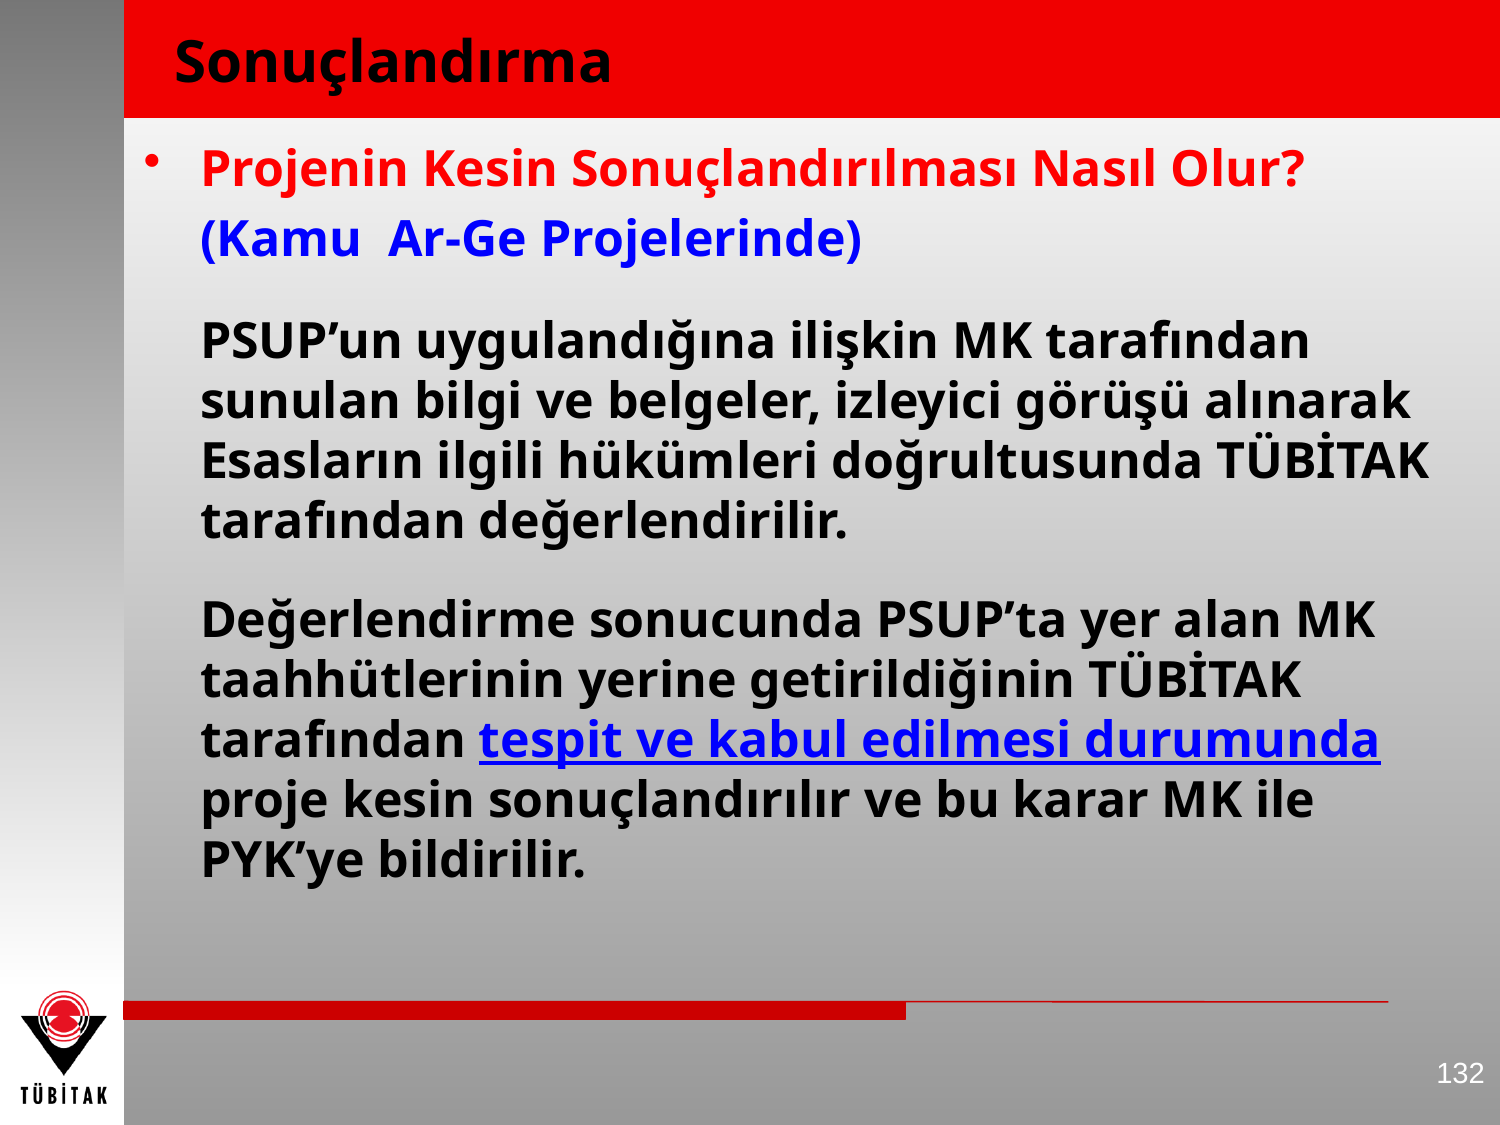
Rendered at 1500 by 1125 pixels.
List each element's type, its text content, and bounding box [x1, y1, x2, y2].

text_box Sonuçlandırma [159, 0, 1436, 102]
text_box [123, 1001, 1389, 1020]
slide_number 132 [1149, 1046, 1500, 1125]
list Projenin Kesin Sonuçlandırılması Nasıl Olur? (Kamu Ar-Ge Projelerinde) PSUP’un uygulandığına ilişkin MK tarafından sunulan bilgi ve belgeler, izleyici görüşü alınarak Esasların ilgili hükümleri doğrultusunda TÜBİTAK tarafından değerlendirilir. Değerlendirme sonucunda PSUP’ta yer alan MK taahhütlerinin yerine getirildiğinin TÜBİTAK tarafından tespit ve kabul edilmesi durumunda proje kesin sonuçlandırılır ve bu karar MK ile PYK’ye bildirilir. [128, 128, 1465, 985]
picture [16, 988, 111, 1104]
